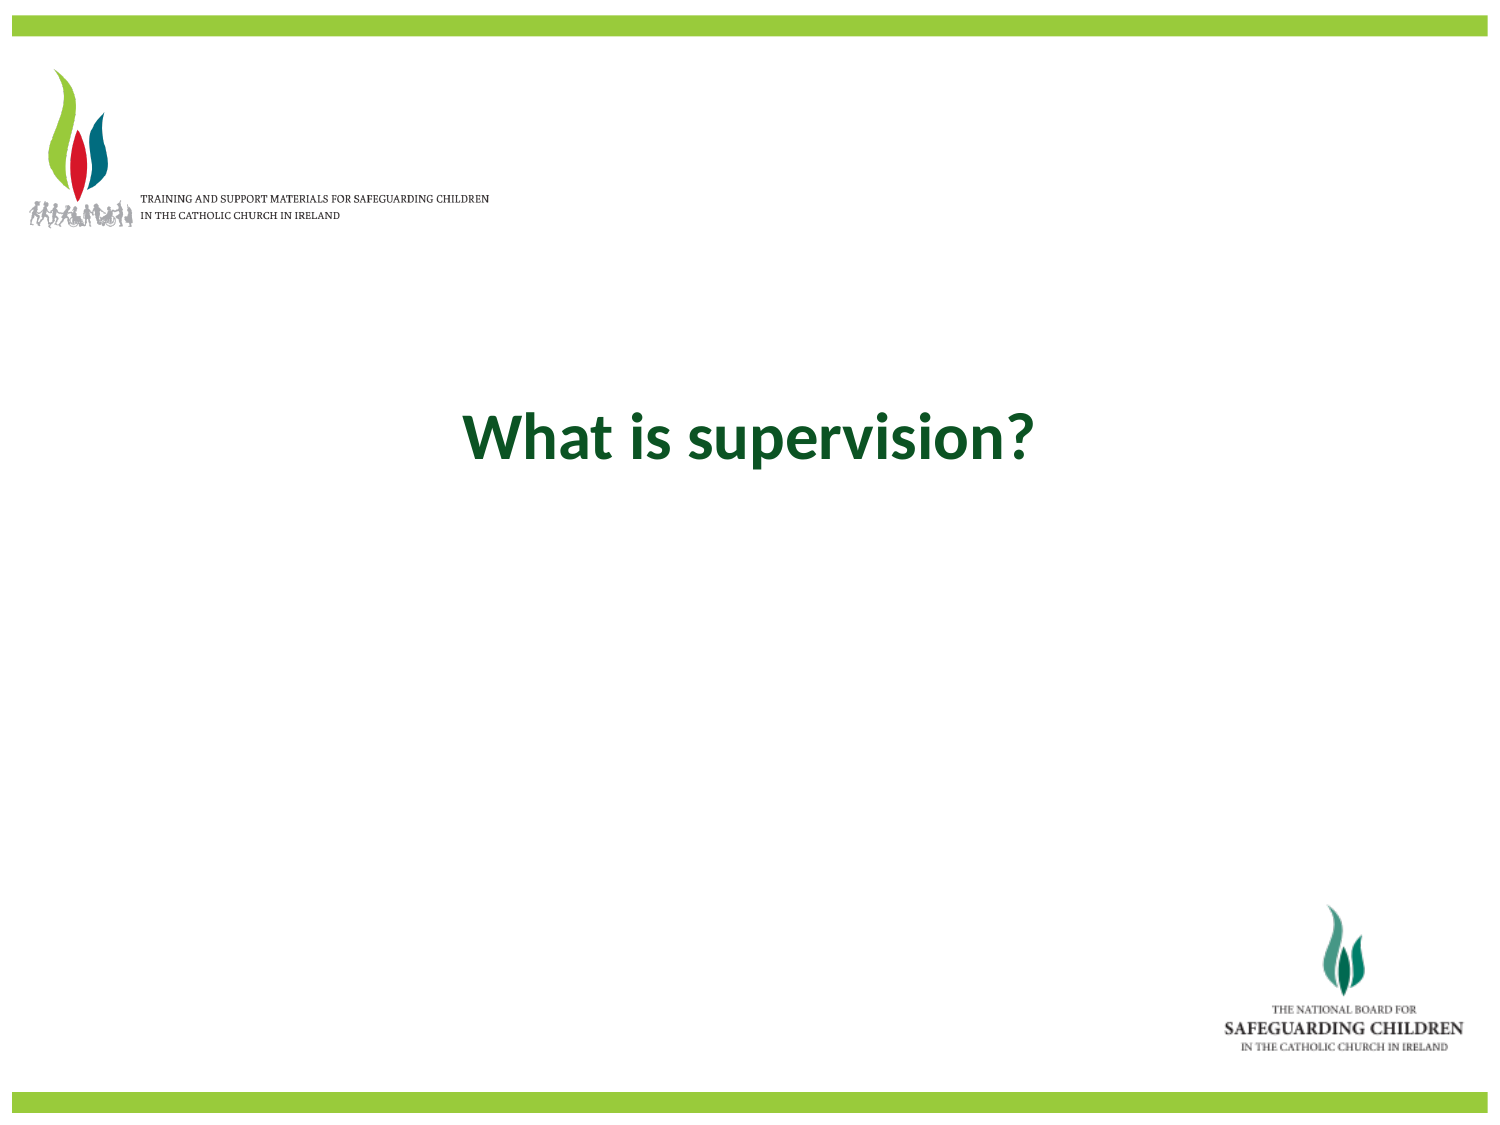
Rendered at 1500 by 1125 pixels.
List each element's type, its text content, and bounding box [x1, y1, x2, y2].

text_box What is supervision? [158, 385, 1342, 480]
